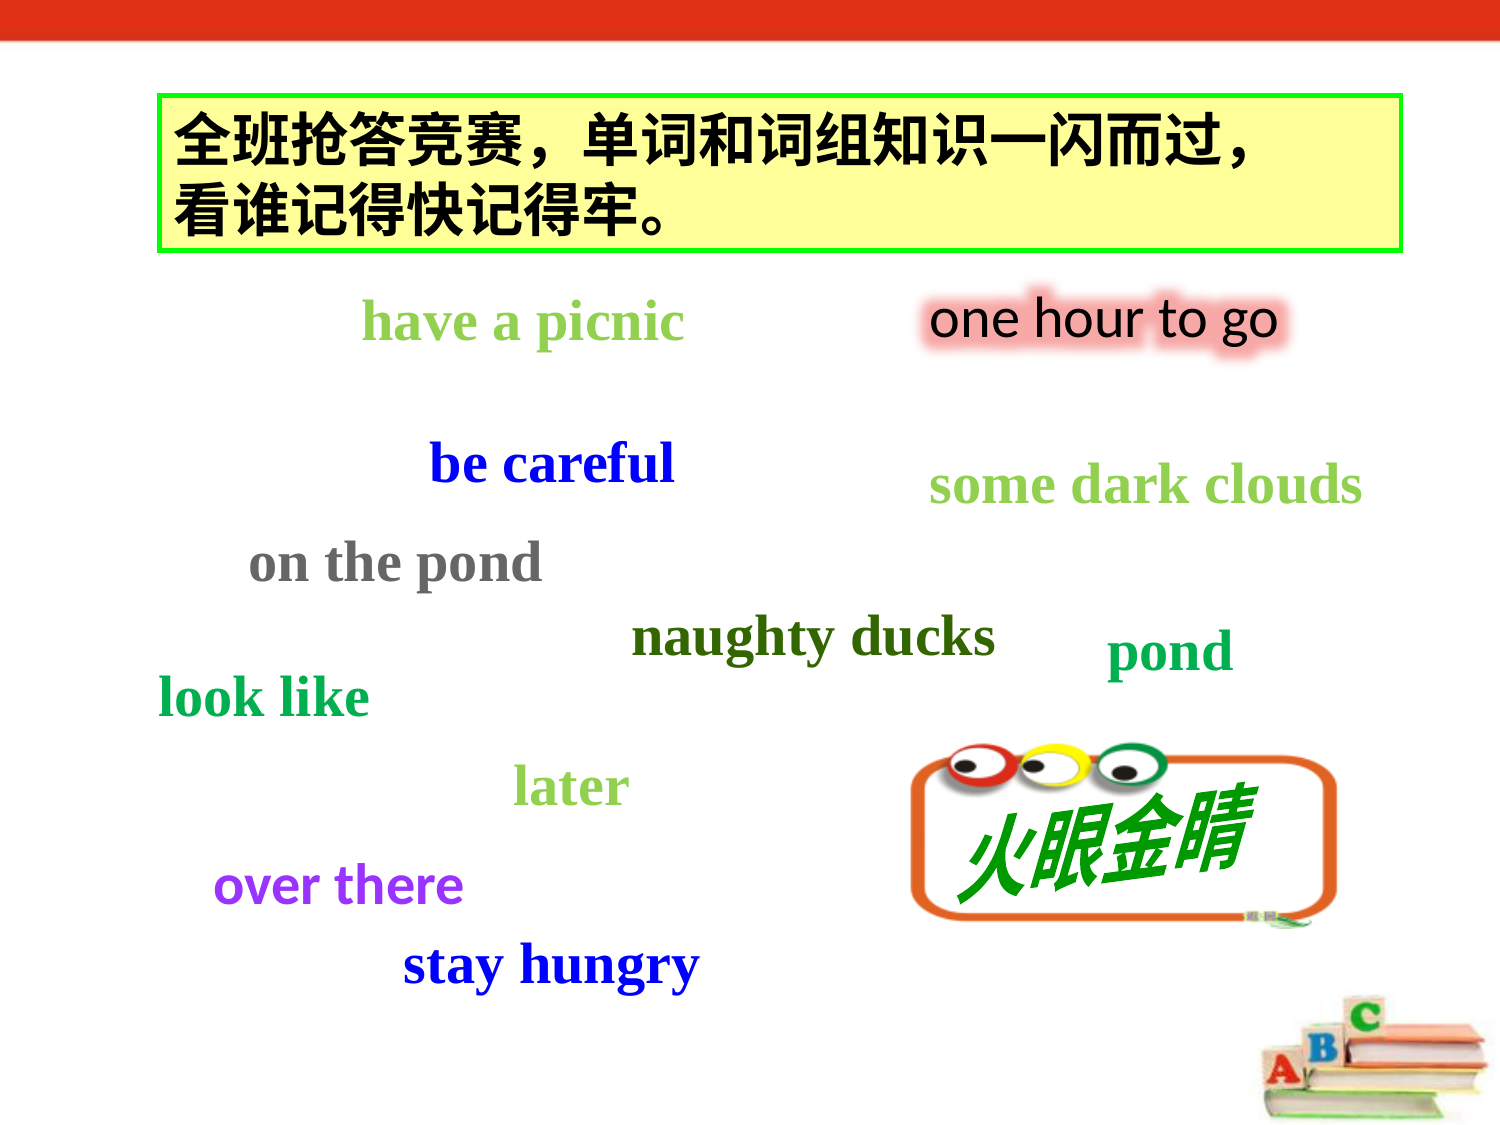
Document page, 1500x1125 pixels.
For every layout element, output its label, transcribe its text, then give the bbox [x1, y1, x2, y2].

picture [0, 0, 1500, 1125]
text_box have a picnic [346, 275, 762, 360]
text_box look like [143, 651, 640, 736]
text_box one hour to go [915, 272, 1366, 357]
text_box naughty ducks [602, 590, 1116, 675]
text_box pond [1092, 604, 1359, 690]
text_box 全班抢答竞赛，单词和词组知识一闪而过， 看谁记得快记得牢。 [159, 95, 1401, 251]
text_box be careful [414, 416, 762, 502]
text_box some dark clouds [915, 437, 1500, 523]
text_box over there [184, 838, 569, 924]
text_box on the pond [233, 515, 679, 601]
text_box later [498, 740, 703, 825]
text_box stay hungry [389, 918, 968, 1003]
